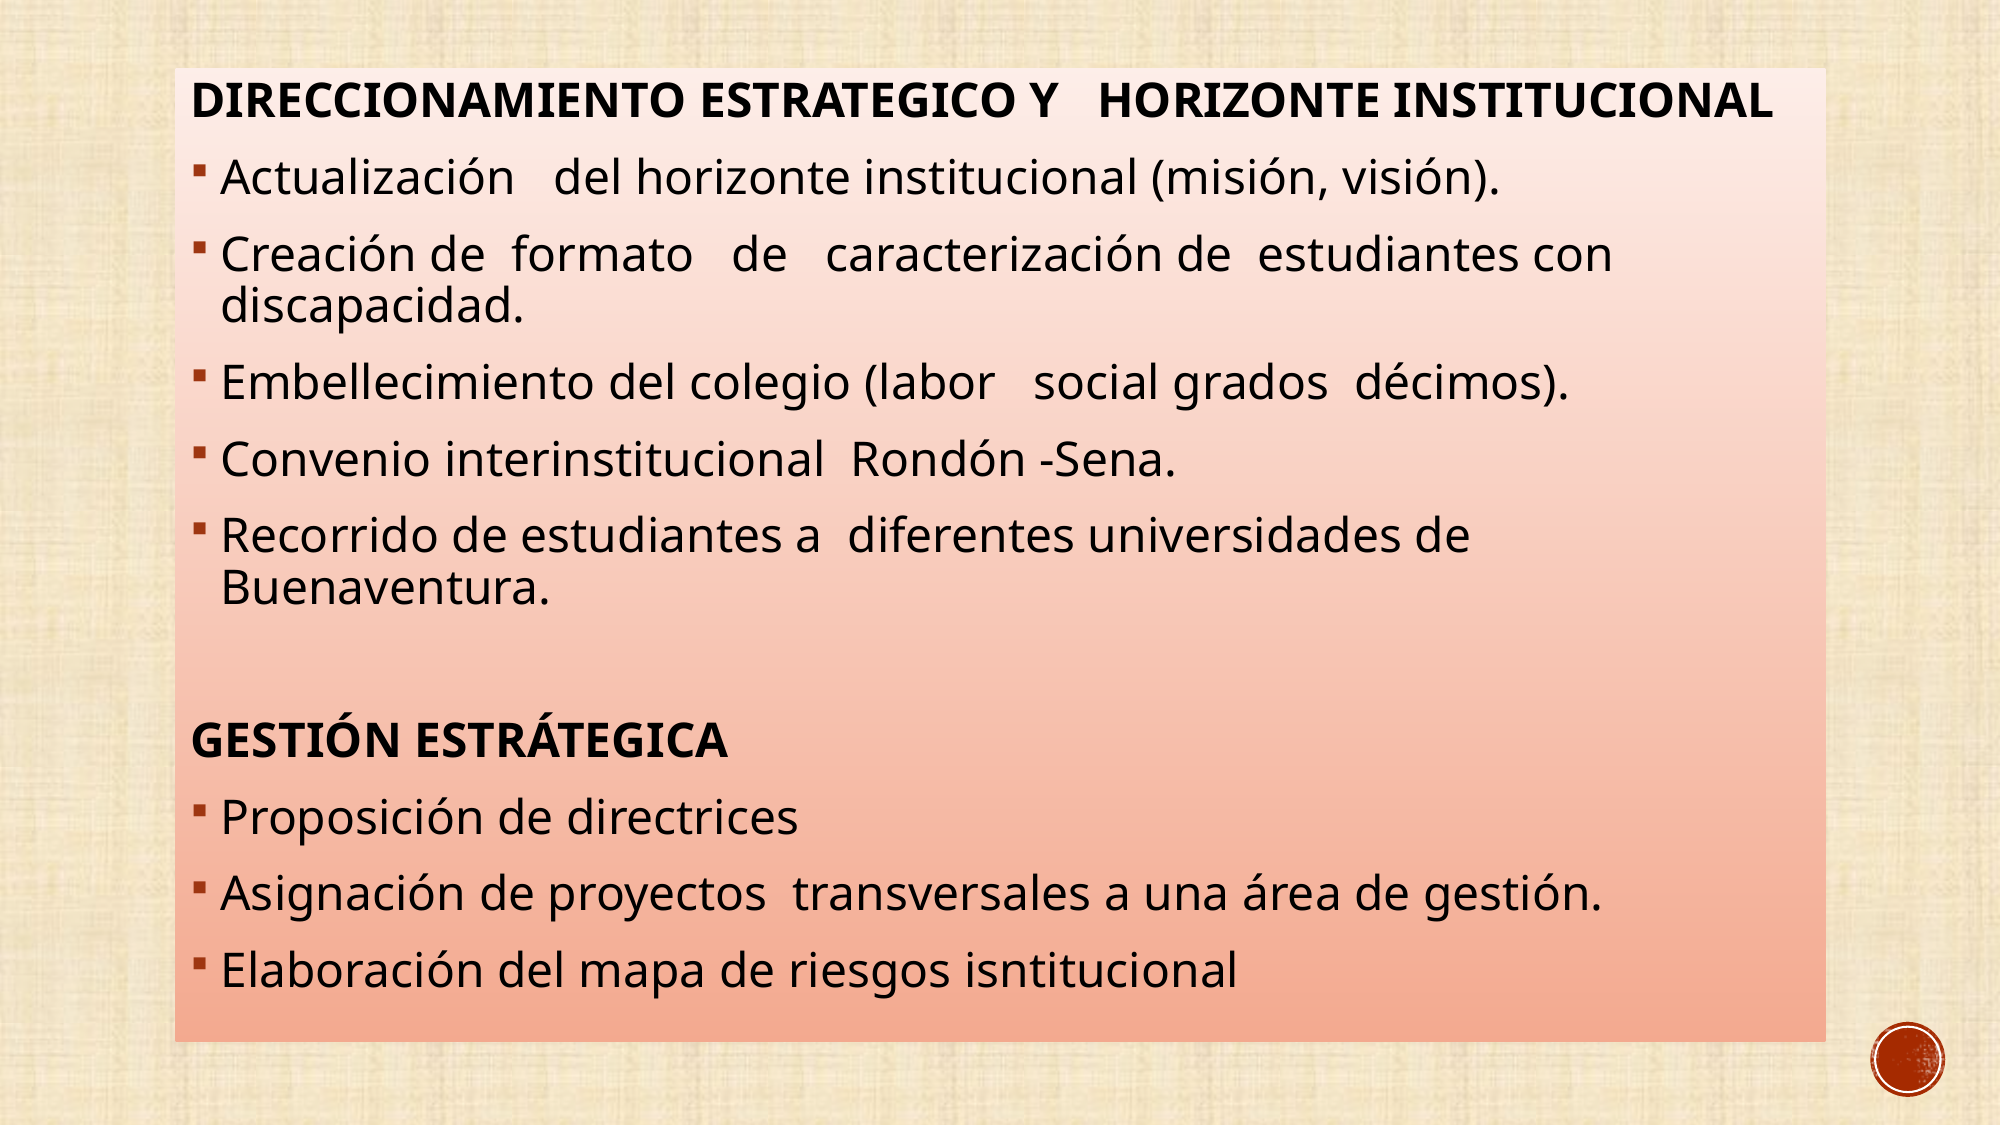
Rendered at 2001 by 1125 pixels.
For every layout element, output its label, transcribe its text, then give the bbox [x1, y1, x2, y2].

list DIRECCIONAMIENTO ESTRATEGICO Y HORIZONTE INSTITUCIONAL Actualización del horizonte institucional (misión, visión). Creación de formato de caracterización de estudiantes con discapacidad. Embellecimiento del colegio (labor social grados décimos). Convenio interinstitucional Rondón -Sena. Recorrido de estudiantes a diferentes universidades de Buenaventura. GESTIÓN ESTRÁTEGICA Proposición de directrices Asignación de proyectos transversales a una área de gestión. Elaboración del mapa de riesgos isntitucional [175, 68, 1826, 1042]
